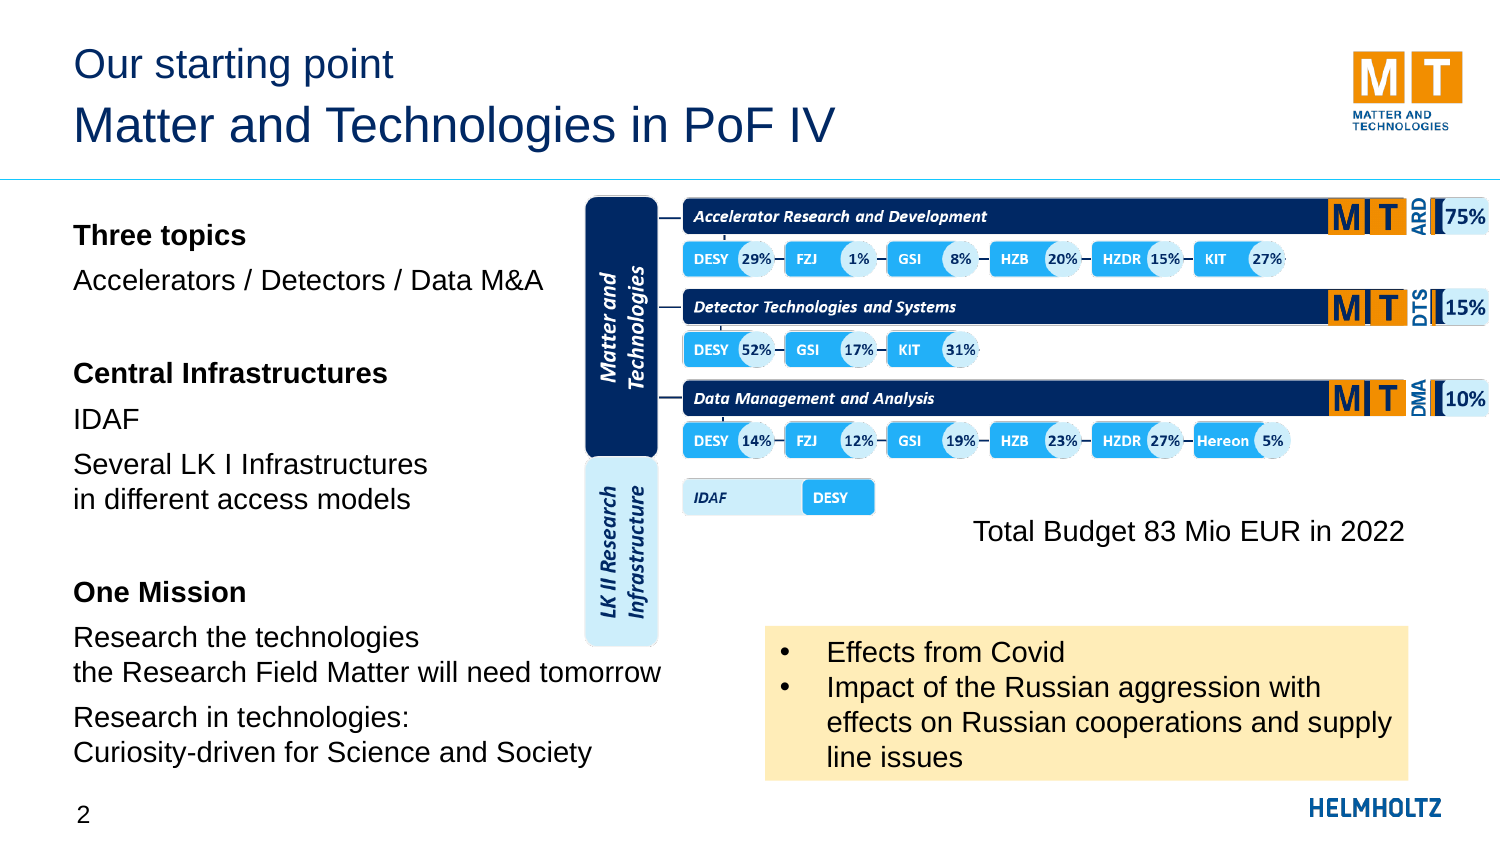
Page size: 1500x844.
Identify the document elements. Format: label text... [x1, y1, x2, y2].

list Three topics Accelerators / Detectors / Data M&A Central Infrastructures IDAF Several LK I Infrastructures in different access models One Mission Research the technologies the Research Field Matter will need tomorrow Research in technologies: Curiosity-driven for Science and Society [73, 216, 747, 778]
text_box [584, 180, 1500, 647]
title Our starting point [73, 37, 1456, 99]
text_box Effects from Covid Impact of the Russian aggression with effects on Russian cooperations and supply line issues [765, 654, 1409, 781]
list Matter and Technologies in PoF IV [73, 114, 1456, 159]
picture [1310, 798, 1441, 817]
slide_number 2 [61, 790, 400, 836]
picture [1352, 51, 1463, 131]
